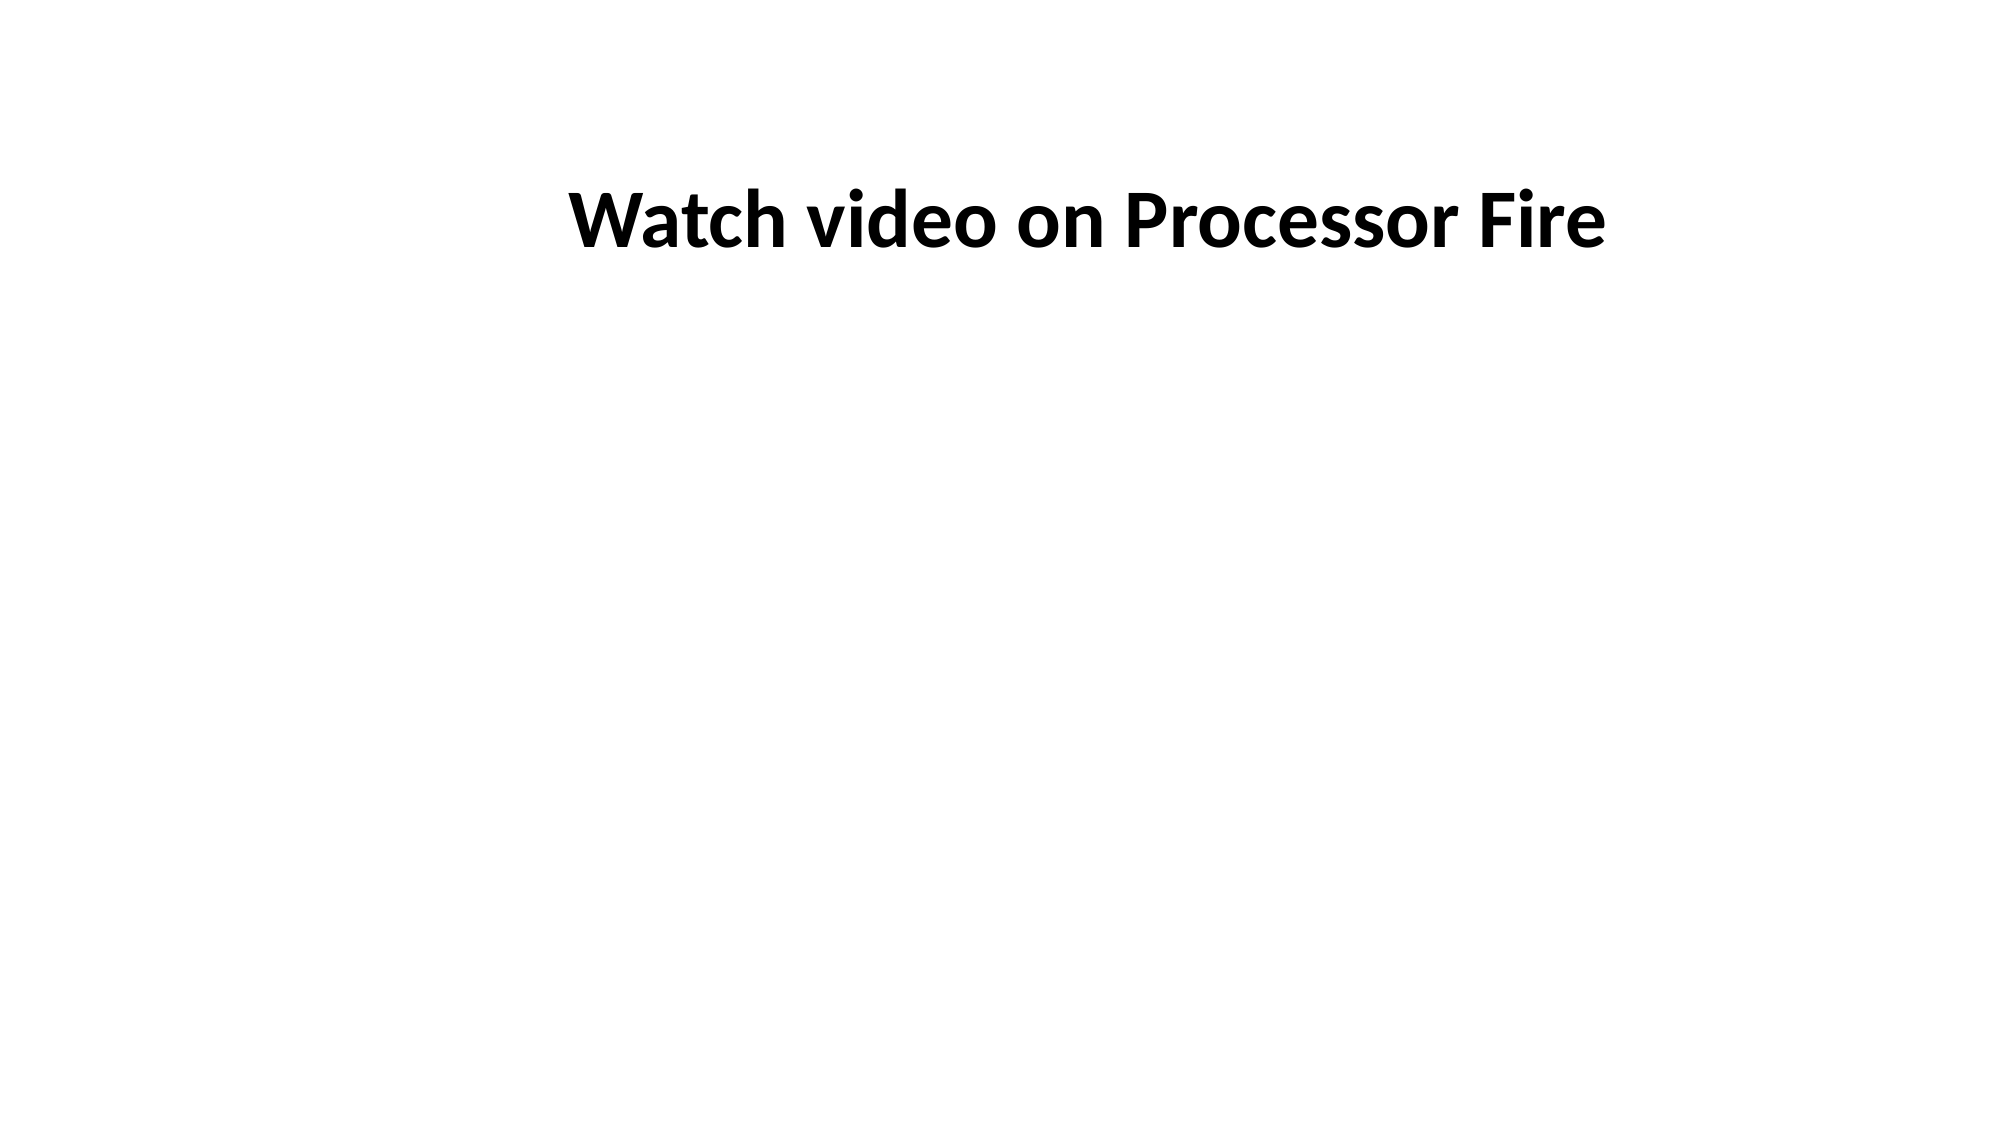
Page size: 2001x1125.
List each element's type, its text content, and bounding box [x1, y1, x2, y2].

text_box Watch video on Processor Fire [553, 156, 1624, 272]
